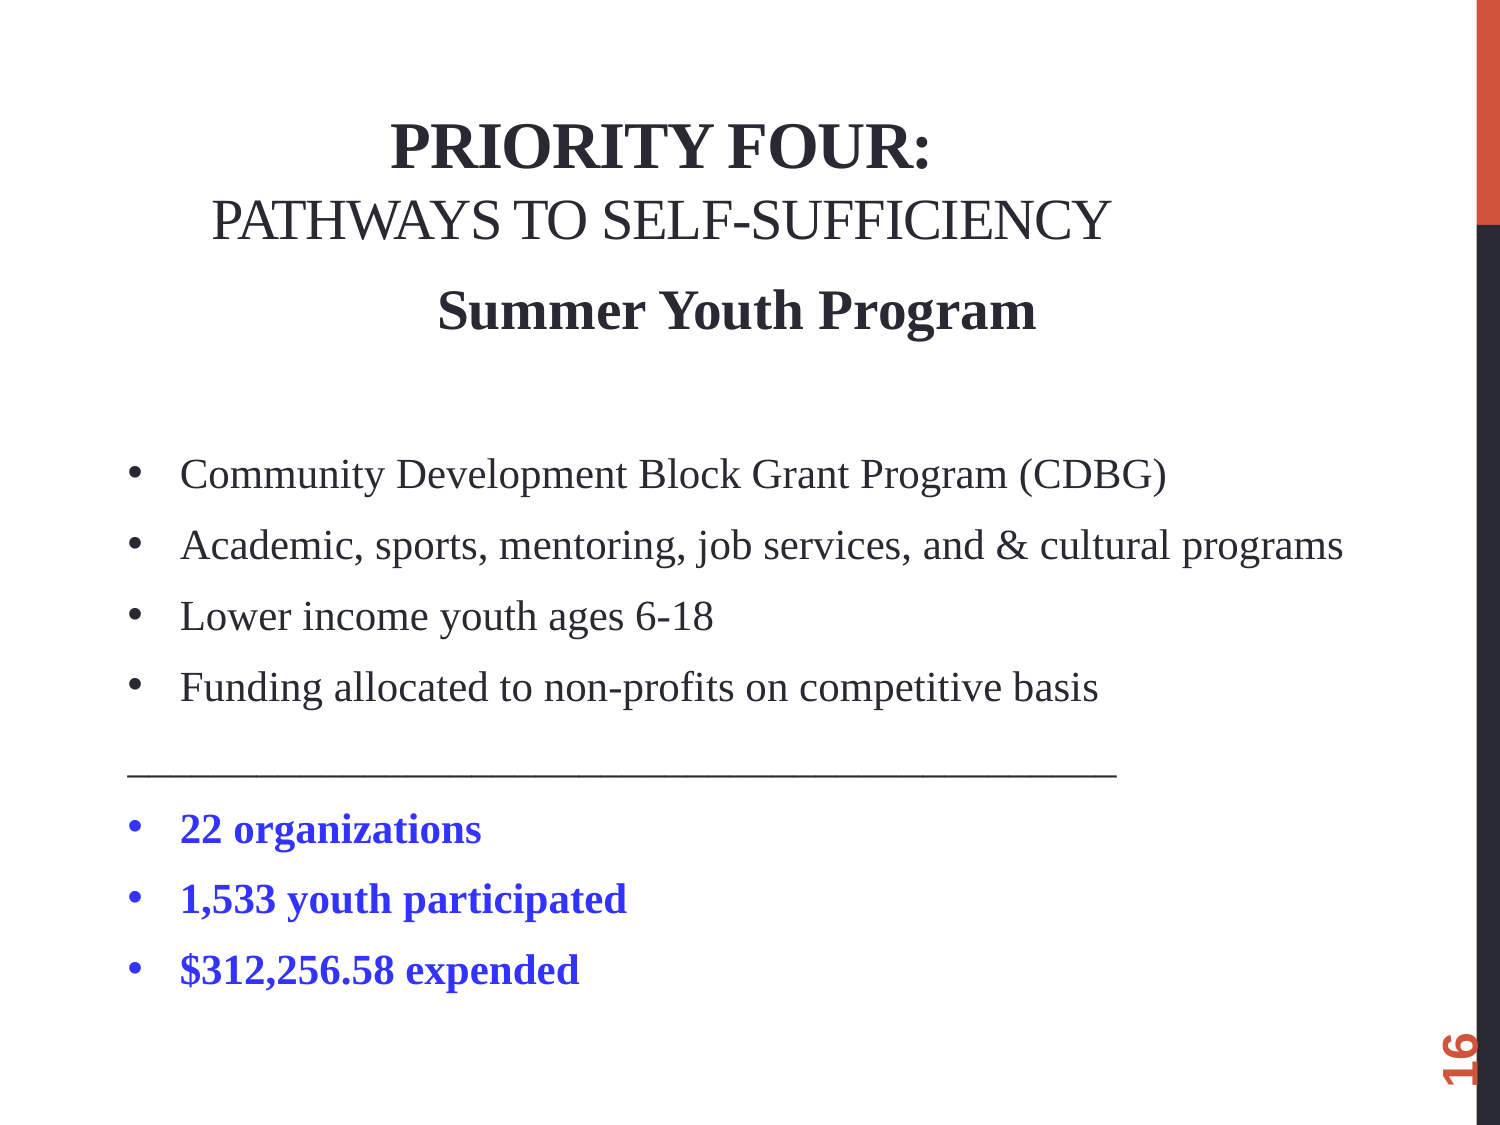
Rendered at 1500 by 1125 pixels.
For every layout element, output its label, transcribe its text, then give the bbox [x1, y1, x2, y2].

text_box Priority Four: Pathways to Self-Sufficiency [50, 33, 1275, 259]
slide_number 16 [1427, 887, 1488, 1104]
list Summer Youth Program Community Development Block Grant Program (CDBG) Academic, sports, mentoring, job services, and & cultural programs Lower income youth ages 6-18 Funding allocated to non-profits on competitive basis ______________________________________________ 22 organizations 1,533 youth participated $312,256.58 expended [110, 262, 1365, 1022]
